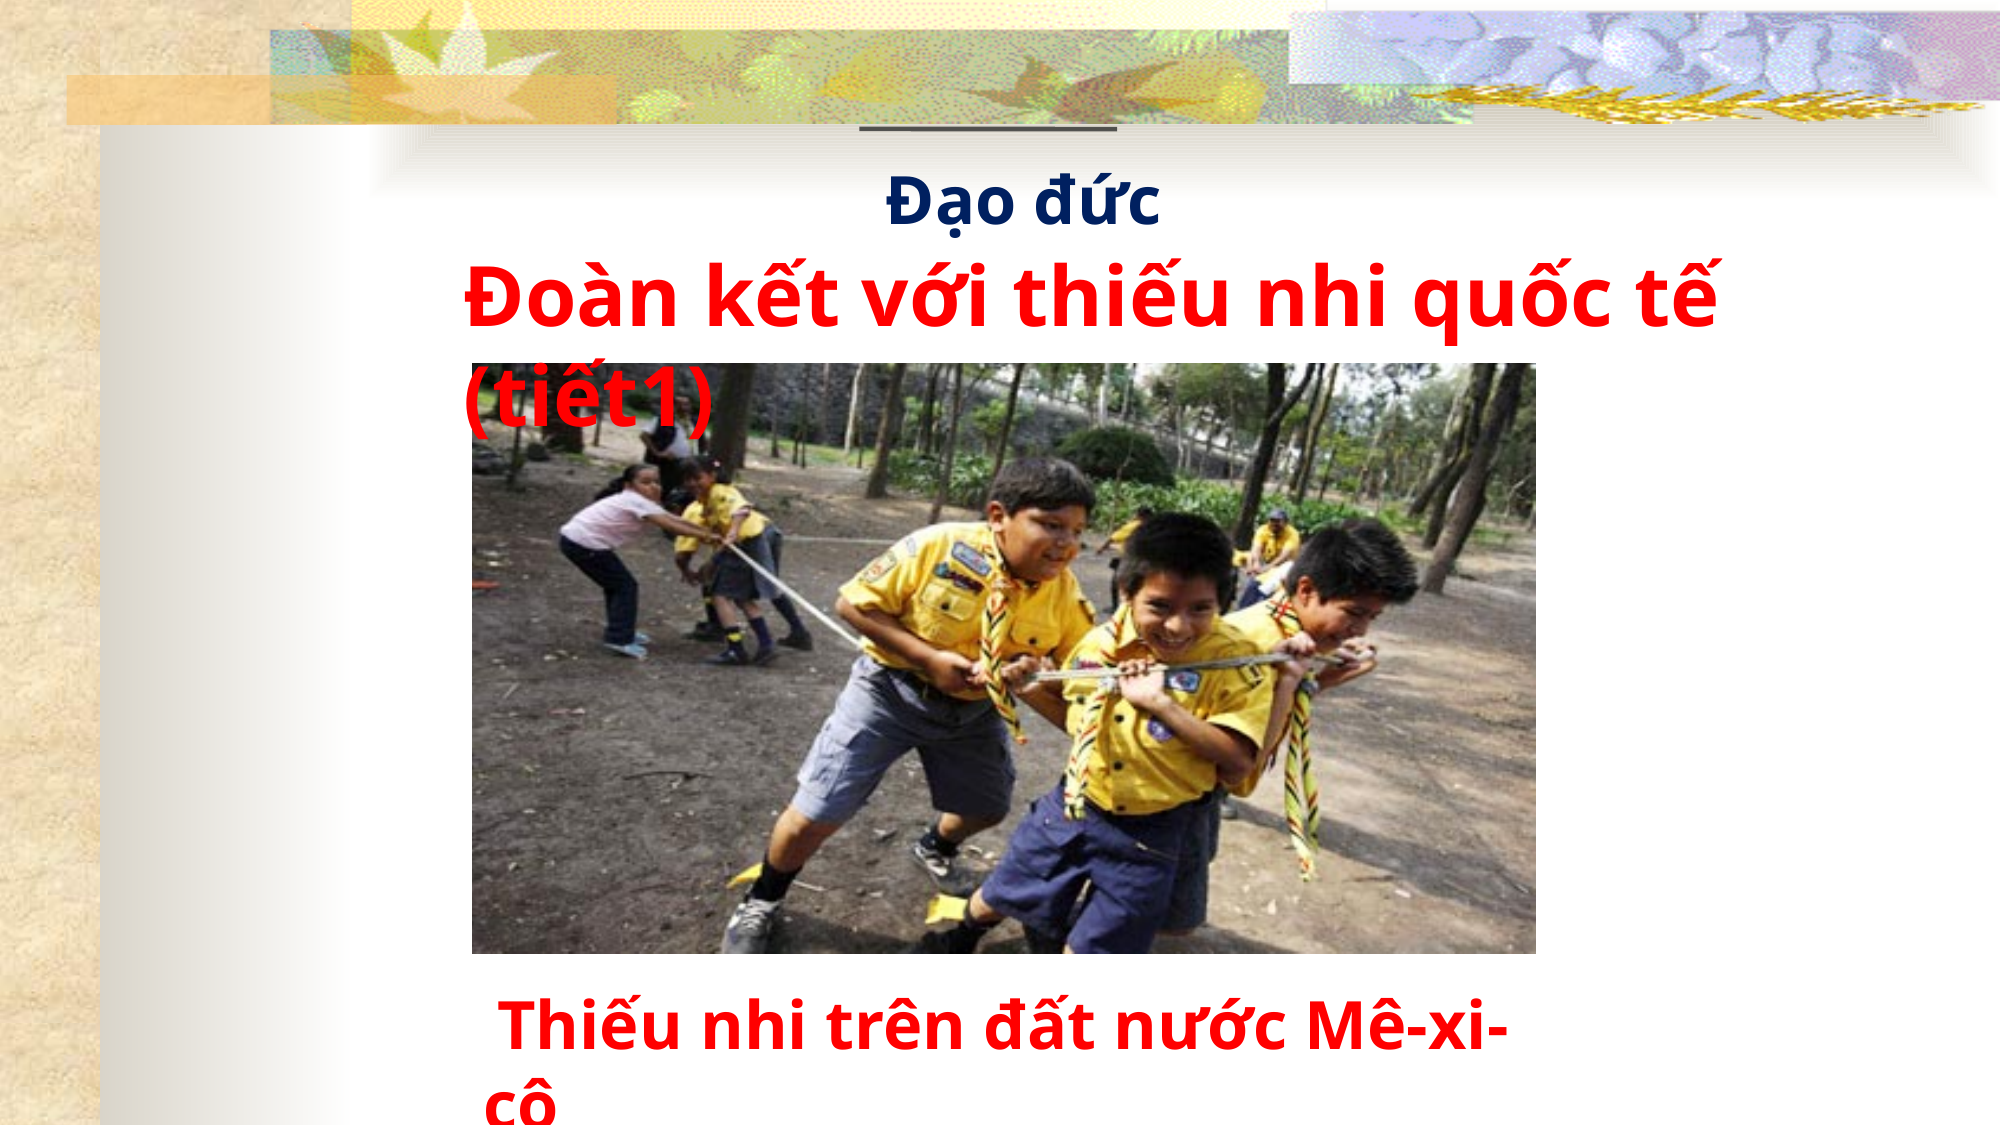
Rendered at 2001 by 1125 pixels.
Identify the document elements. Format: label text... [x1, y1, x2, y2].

picture [0, 0, 2000, 1125]
text_box Đoàn kết với thiếu nhi quốc tế (tiết1) [449, 235, 1797, 451]
text_box Thiếu nhi trên đất nước Mê-xi-cô [468, 975, 1568, 1125]
text_box Đạo đức [871, 150, 1340, 245]
picture [472, 363, 1537, 955]
